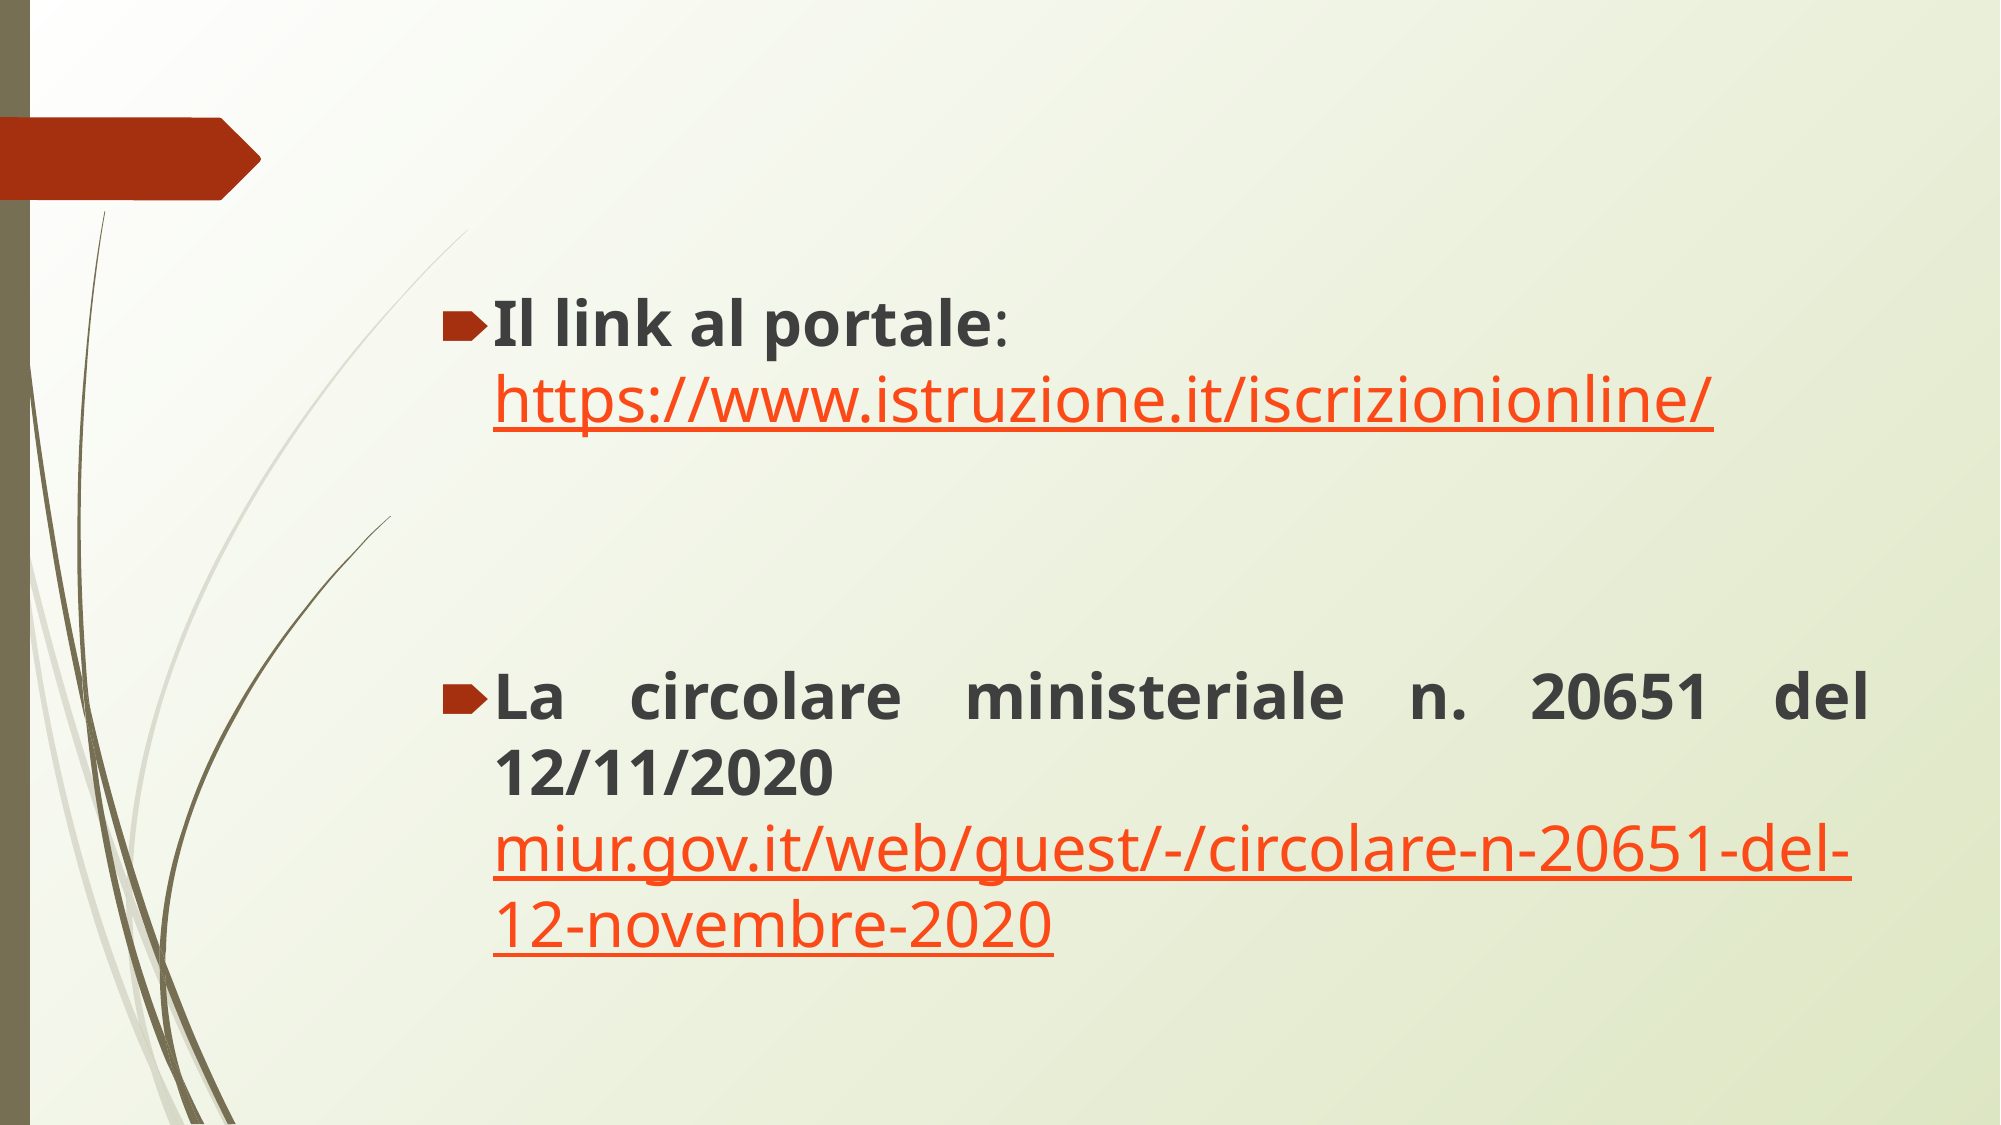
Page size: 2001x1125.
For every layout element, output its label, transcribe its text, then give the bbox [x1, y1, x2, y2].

list Il link al portale: https://www.istruzione.it/iscrizionionline/ La circolare ministeriale n. 20651 del 12/11/2020 miur.gov.it/web/guest/-/circolare-n-20651-del-12-novembre-2020 [424, 83, 1888, 970]
